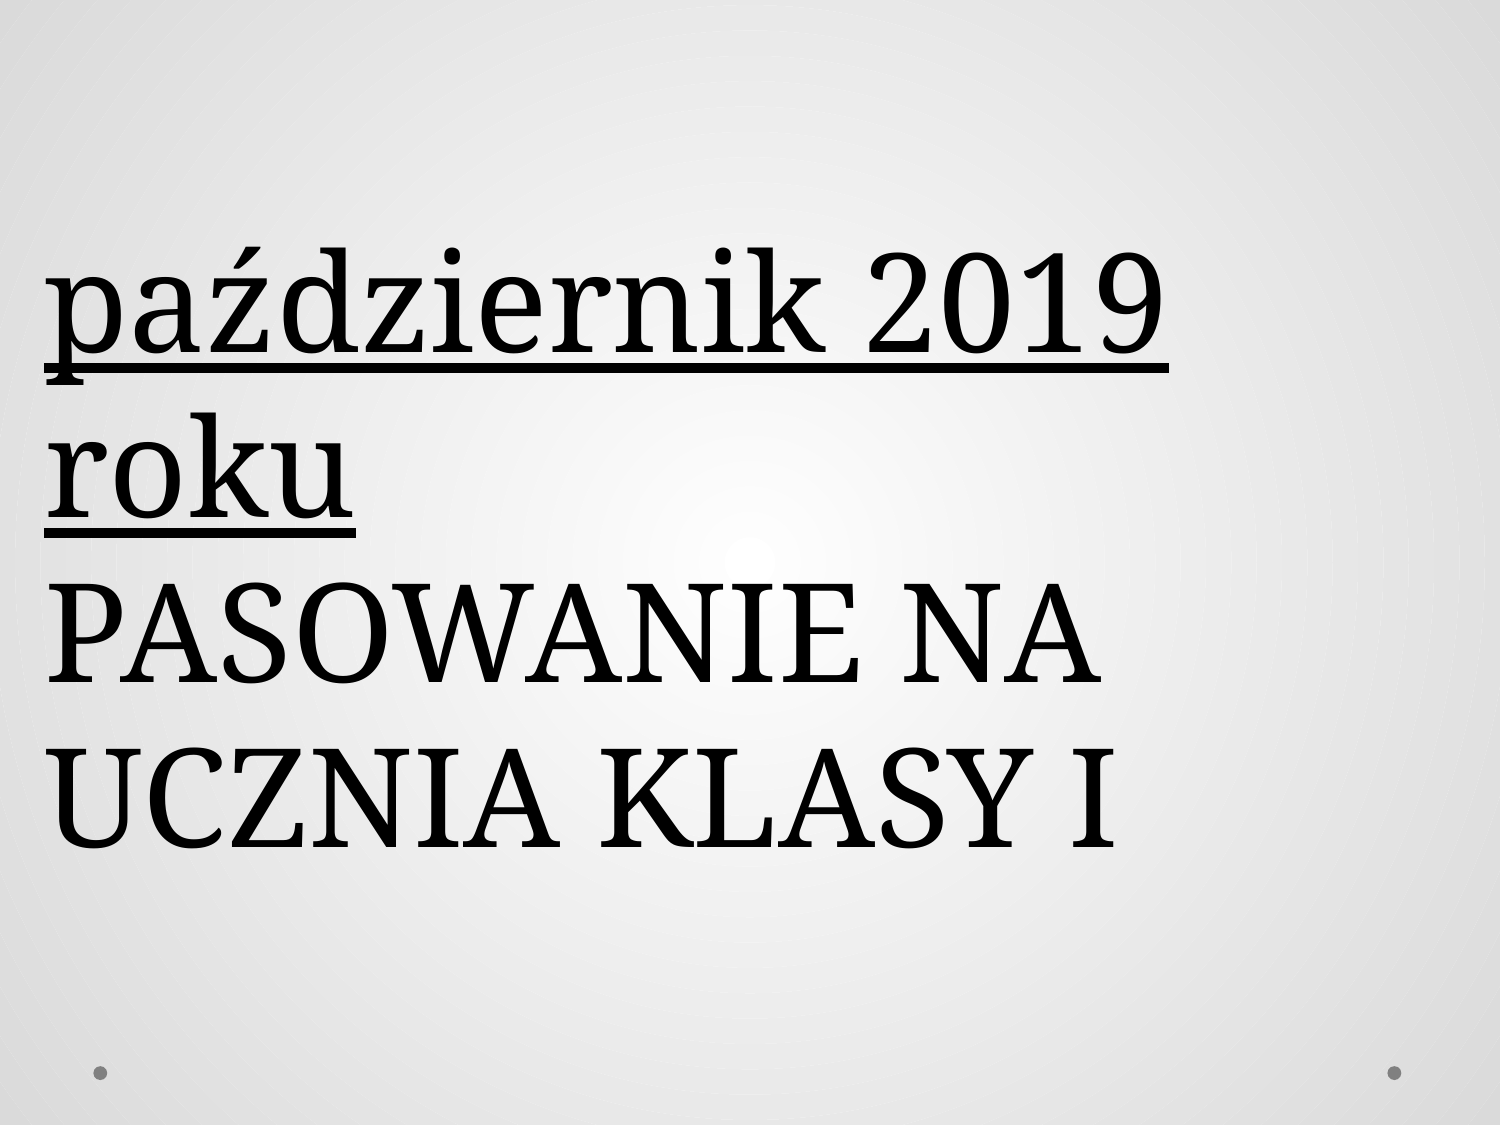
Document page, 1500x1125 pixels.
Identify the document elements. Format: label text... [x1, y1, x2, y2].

text_box październik 2019 roku PASOWANIE NA UCZNIA KLASY I [29, 208, 1317, 1048]
